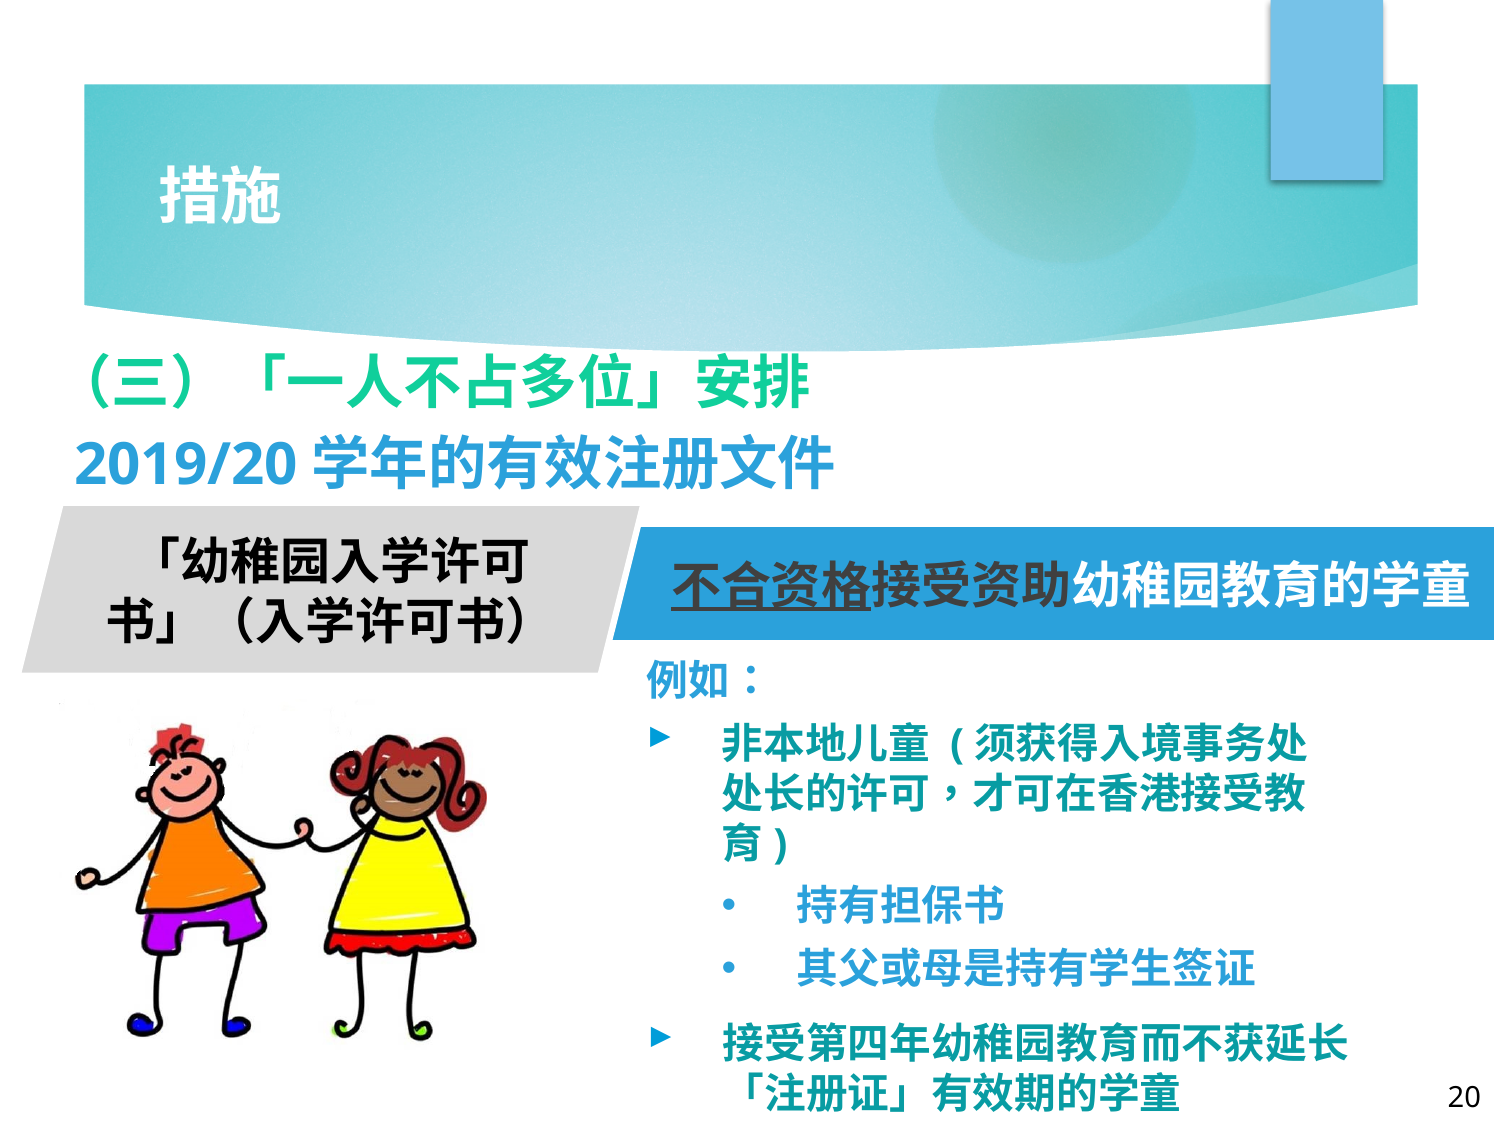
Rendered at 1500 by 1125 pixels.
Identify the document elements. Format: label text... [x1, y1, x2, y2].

text_box 2019/20学年的有效注册文件 [59, 418, 1450, 504]
text_box 例如： 非本地儿童 (须获得入境事务处处长的许可，才可在香港接受教育) 持有担保书 其父或母是持有学生签证 接受第四年幼稚园教育而不获延长「注册证」有效期的学童 [631, 646, 1365, 1124]
text_box 不合资格接受资助幼稚园教育的学童 [611, 522, 1499, 644]
picture [59, 699, 487, 1055]
text_box （三）「一人不占多位」安排 [21, 338, 884, 423]
title 措施 [143, 149, 1378, 239]
slide_number 20 [1399, 999, 1500, 1125]
text_box 「幼稚园入学许可书」（入学许可书） [16, 501, 646, 678]
